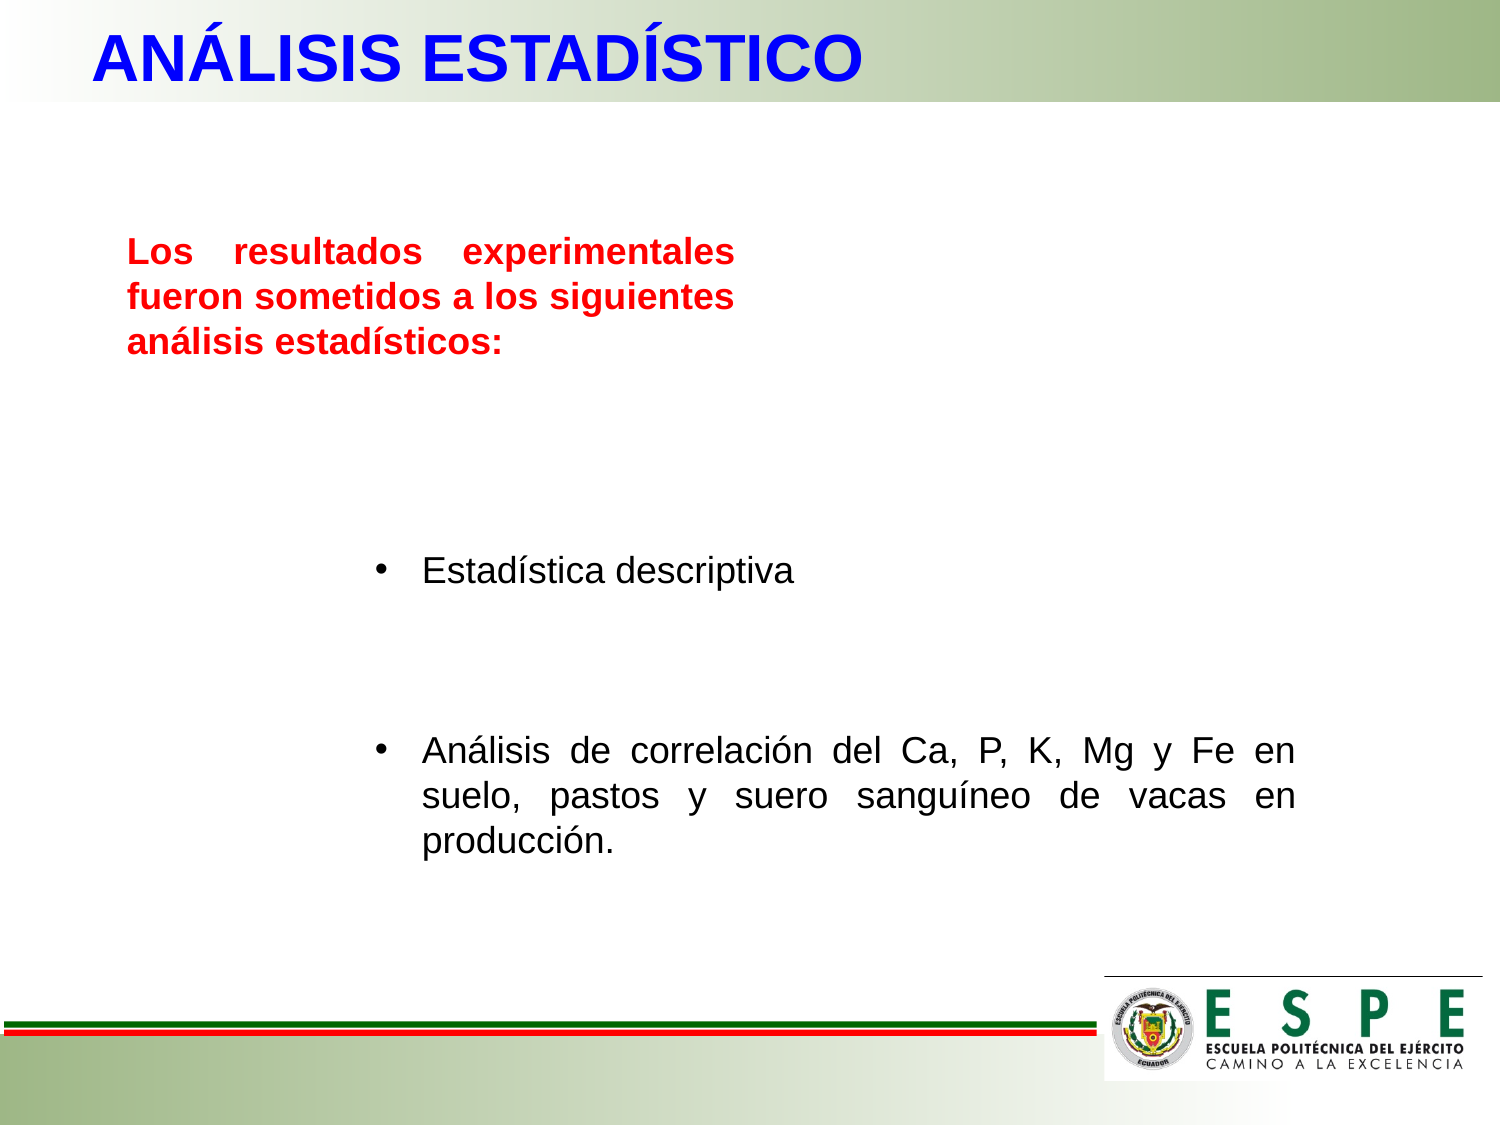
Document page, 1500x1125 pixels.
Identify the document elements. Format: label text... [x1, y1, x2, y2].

picture [1104, 976, 1483, 1081]
text_box Estadística descriptiva Análisis de correlación del Ca, P, K, Mg y Fe en suelo, pastos y suero sanguíneo de vacas en producción. [360, 538, 1311, 869]
text_box Los resultados experimentales fueron sometidos a los siguientes análisis estadísticos: [112, 219, 750, 370]
text_box ANÁLISIS ESTADÍSTICO [76, 7, 1081, 102]
